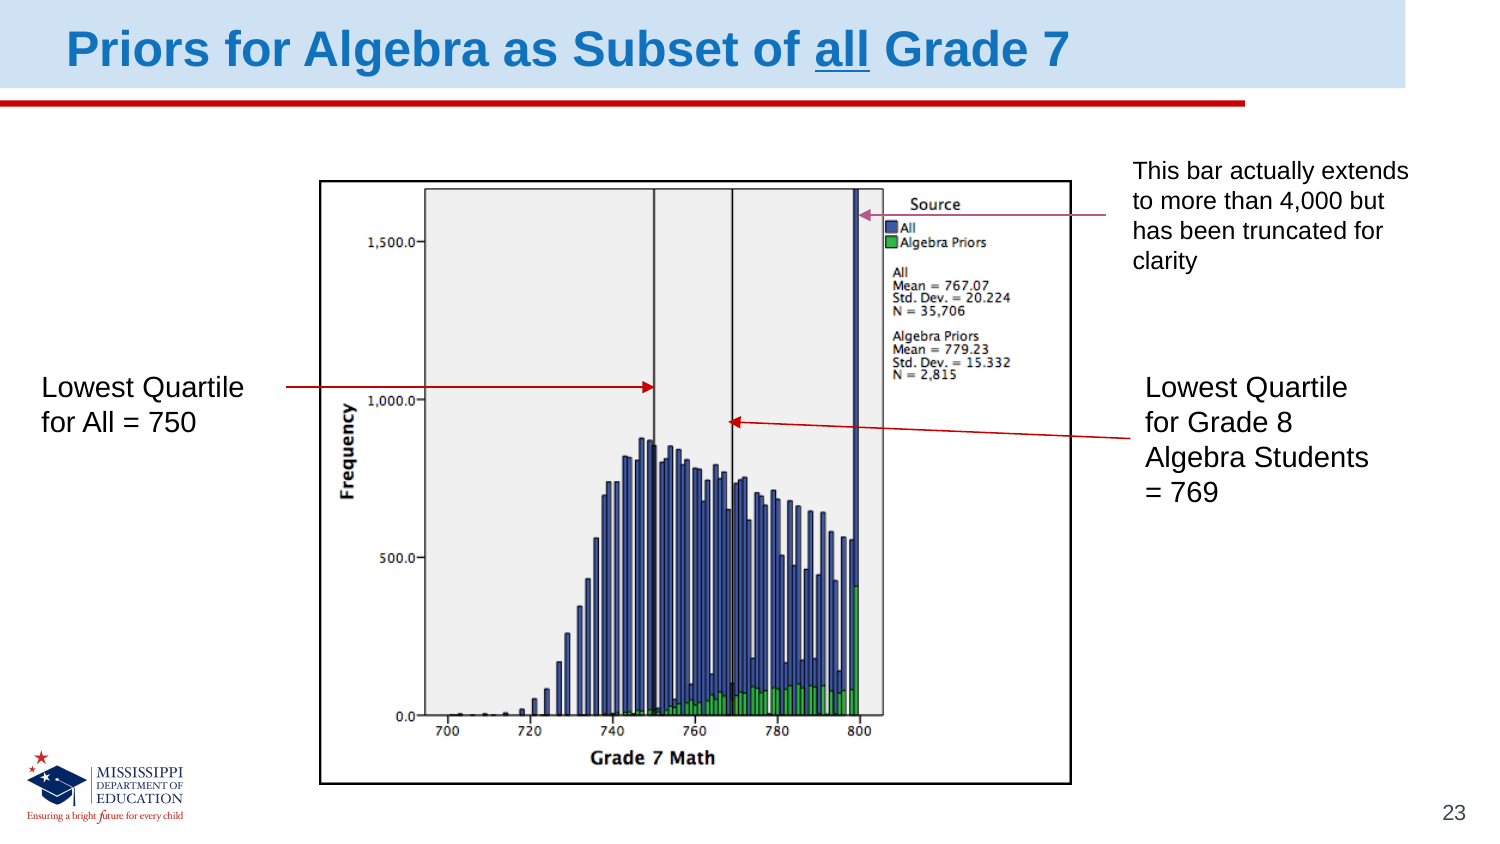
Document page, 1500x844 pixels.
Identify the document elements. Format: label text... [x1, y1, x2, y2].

text_box Lowest Quartile for Grade 8 Algebra Students = 769 [1130, 361, 1406, 516]
text_box This bar actually extends to more than 4,000 but has been truncated for clarity [1117, 147, 1437, 282]
picture [319, 180, 1072, 785]
slide_number 23 [1391, 801, 1482, 841]
list Priors for Algebra as Subset of all Grade 7 [51, 5, 1406, 80]
picture [21, 746, 189, 827]
text_box Lowest Quartile for All = 750 [26, 361, 302, 446]
